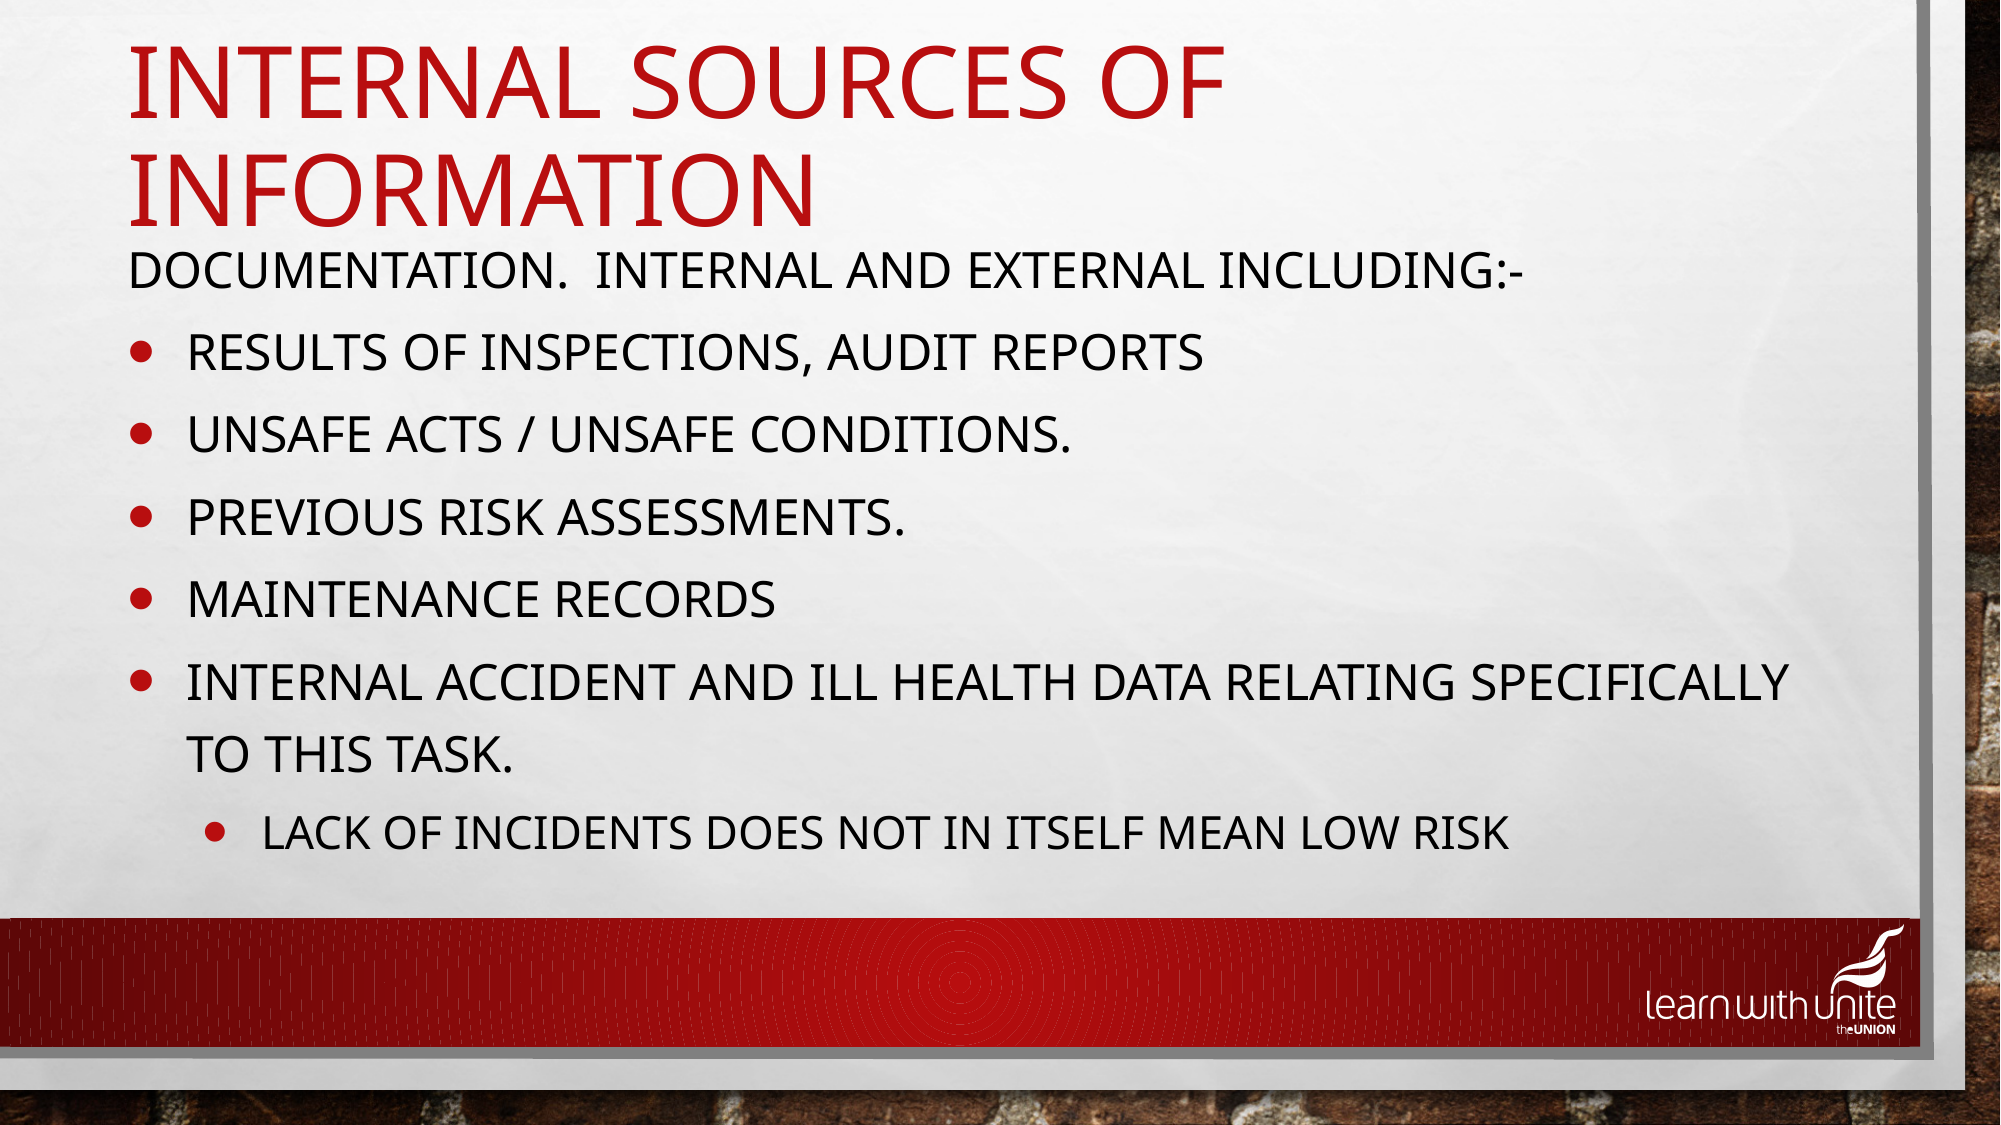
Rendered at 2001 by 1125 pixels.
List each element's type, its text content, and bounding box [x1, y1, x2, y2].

picture [0, 0, 2000, 1125]
list Documentation. Internal and external including:- Results of inspections, Audit reports unsafe acts / unsafe conditions. Previous risk assessments. Maintenance records Internal accident and ill health data relating specifically to this task. lack of incidents does not in itself mean low risk [112, 235, 1818, 850]
picture [1647, 924, 1904, 1035]
text_box INTERNAL Sources of Information [112, 85, 1818, 195]
